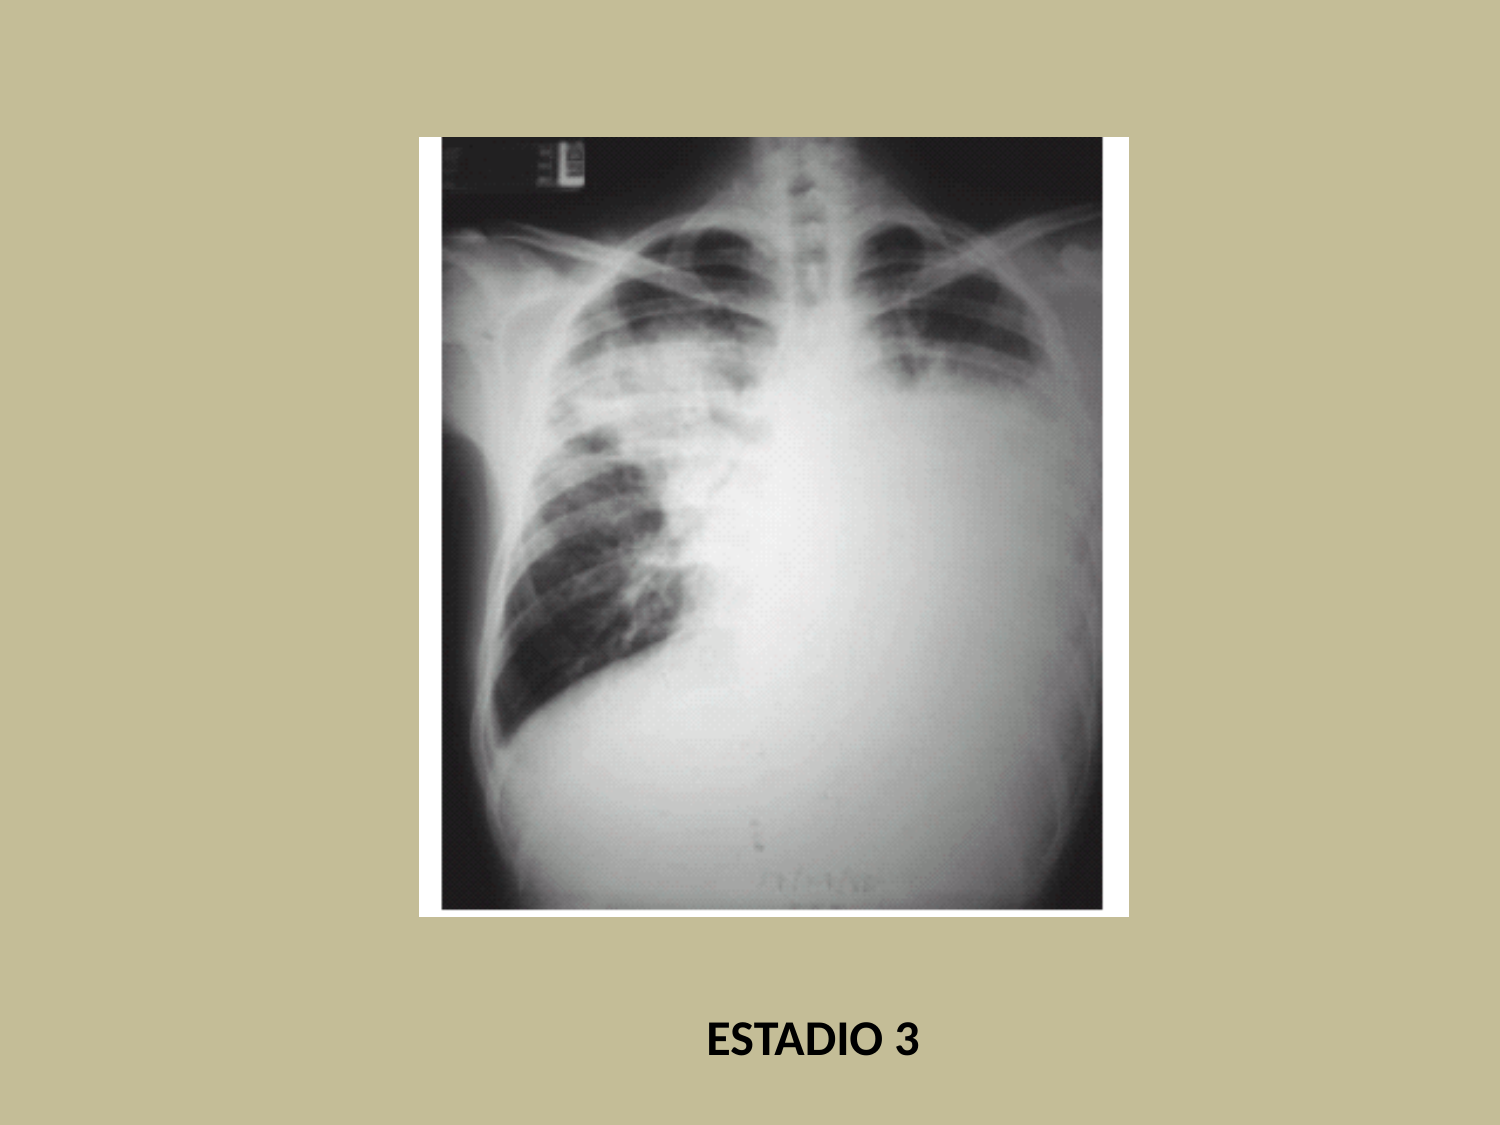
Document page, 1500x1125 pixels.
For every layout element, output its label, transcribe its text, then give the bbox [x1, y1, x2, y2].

text_box ESTADIO 3 [655, 997, 971, 1073]
picture [418, 136, 1129, 918]
